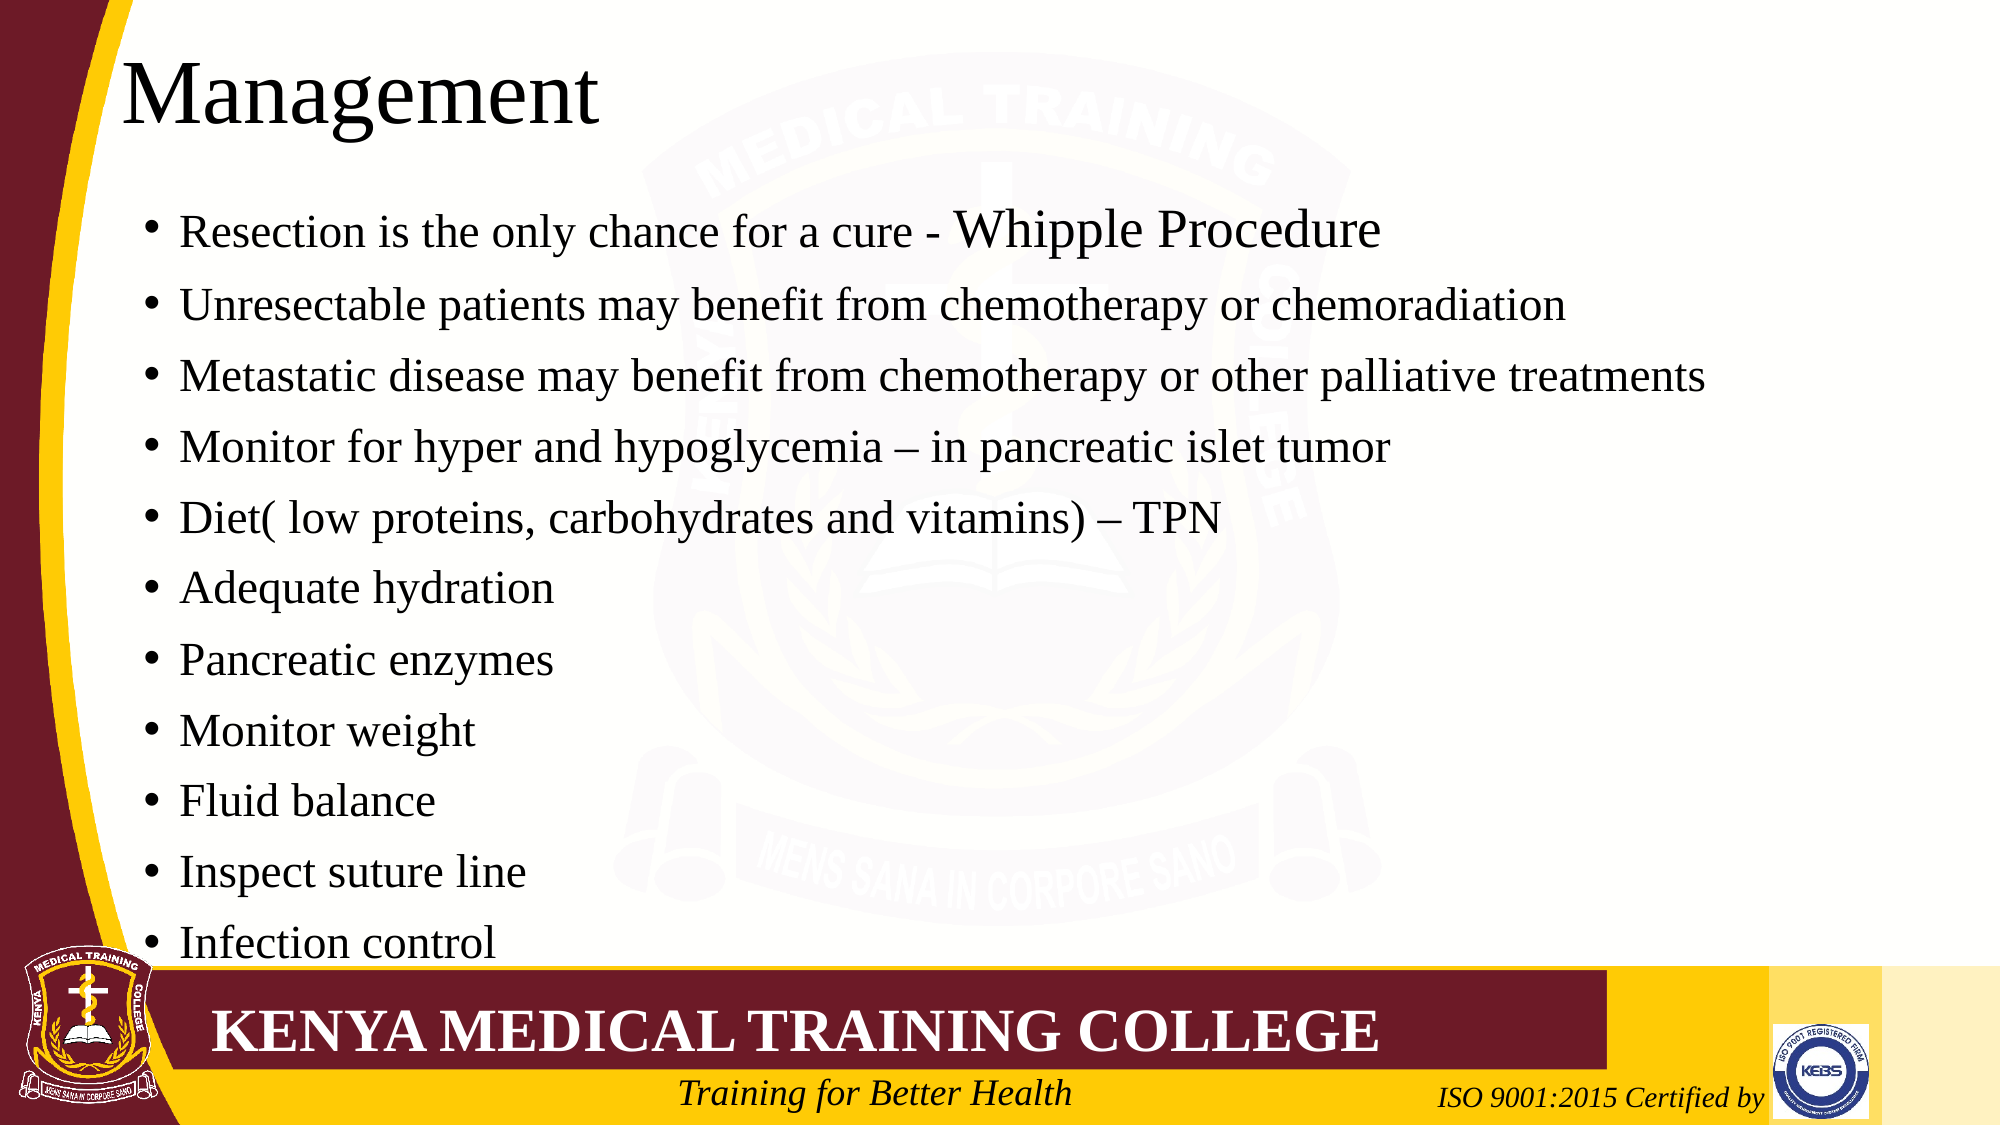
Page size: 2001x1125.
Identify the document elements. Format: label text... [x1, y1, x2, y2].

title Management [106, 19, 1649, 170]
list Resection is the only chance for a cure - Whipple Procedure Unresectable patients may benefit from chemotherapy or chemoradiation Metastatic disease may benefit from chemotherapy or other palliative treatments Monitor for hyper and hypoglycemia – in pancreatic islet tumor Diet( low proteins, carbohydrates and vitamins) – TPN Adequate hydration Pancreatic enzymes Monitor weight Fluid balance Inspect suture line Infection control [128, 192, 1891, 983]
picture [0, 0, 2000, 1125]
